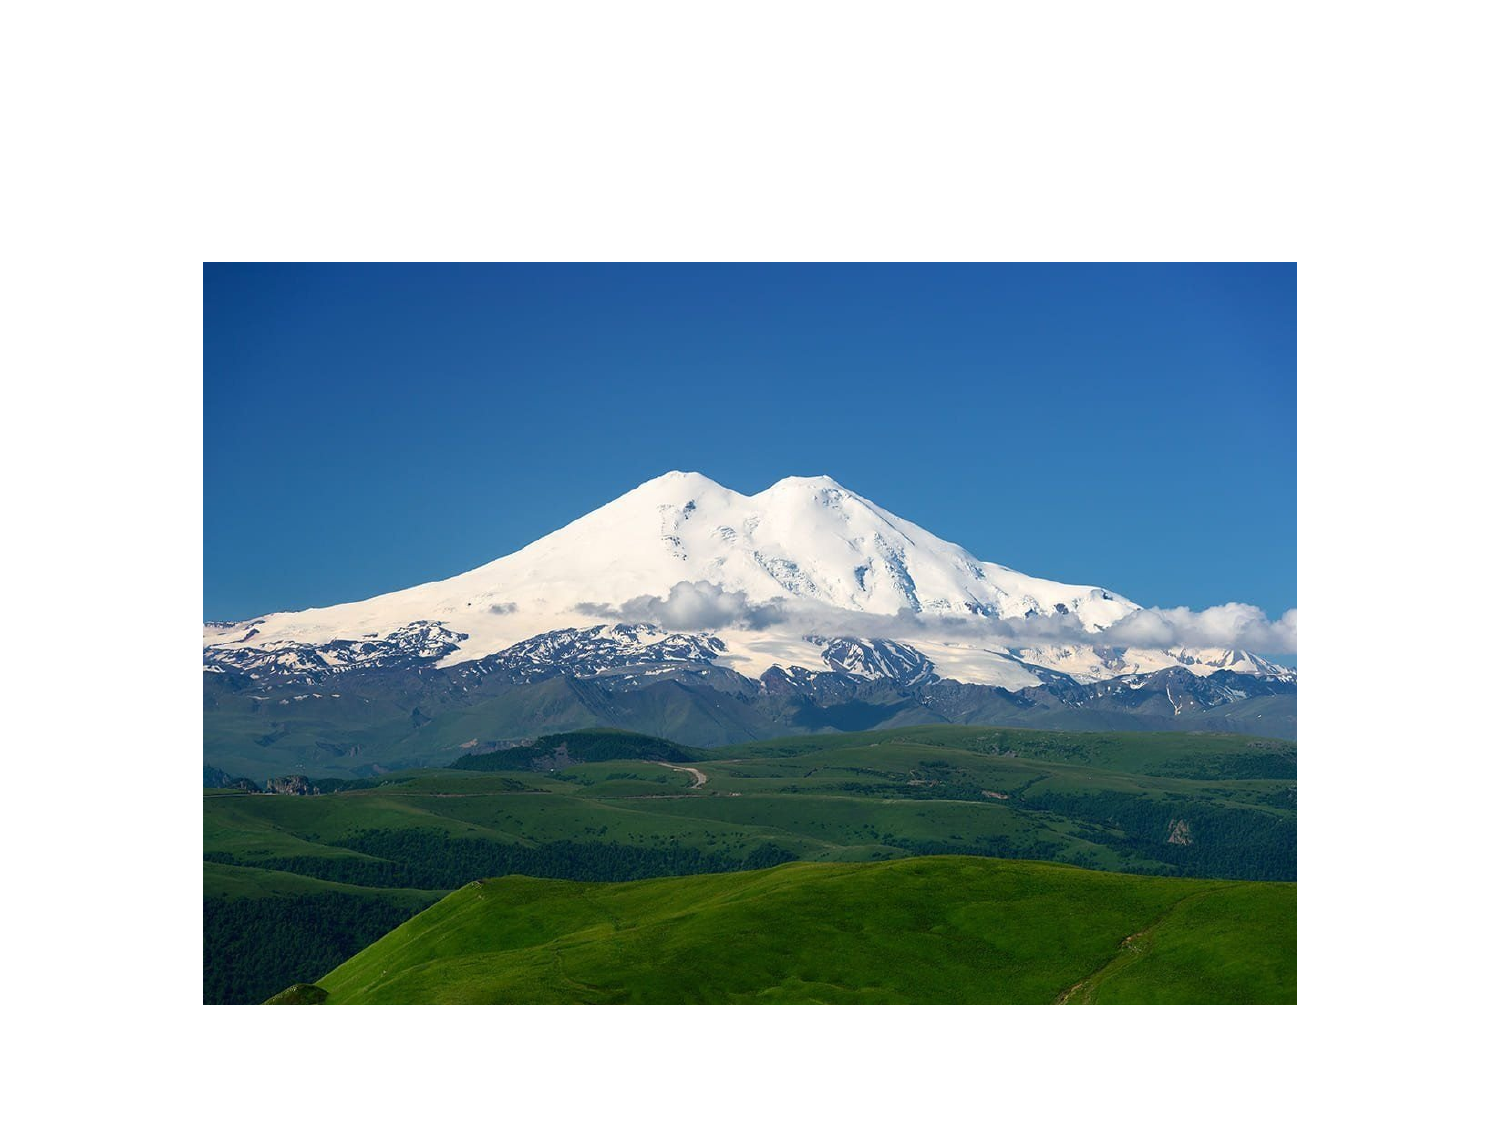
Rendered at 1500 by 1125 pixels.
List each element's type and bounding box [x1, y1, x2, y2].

list [203, 262, 1297, 1006]
